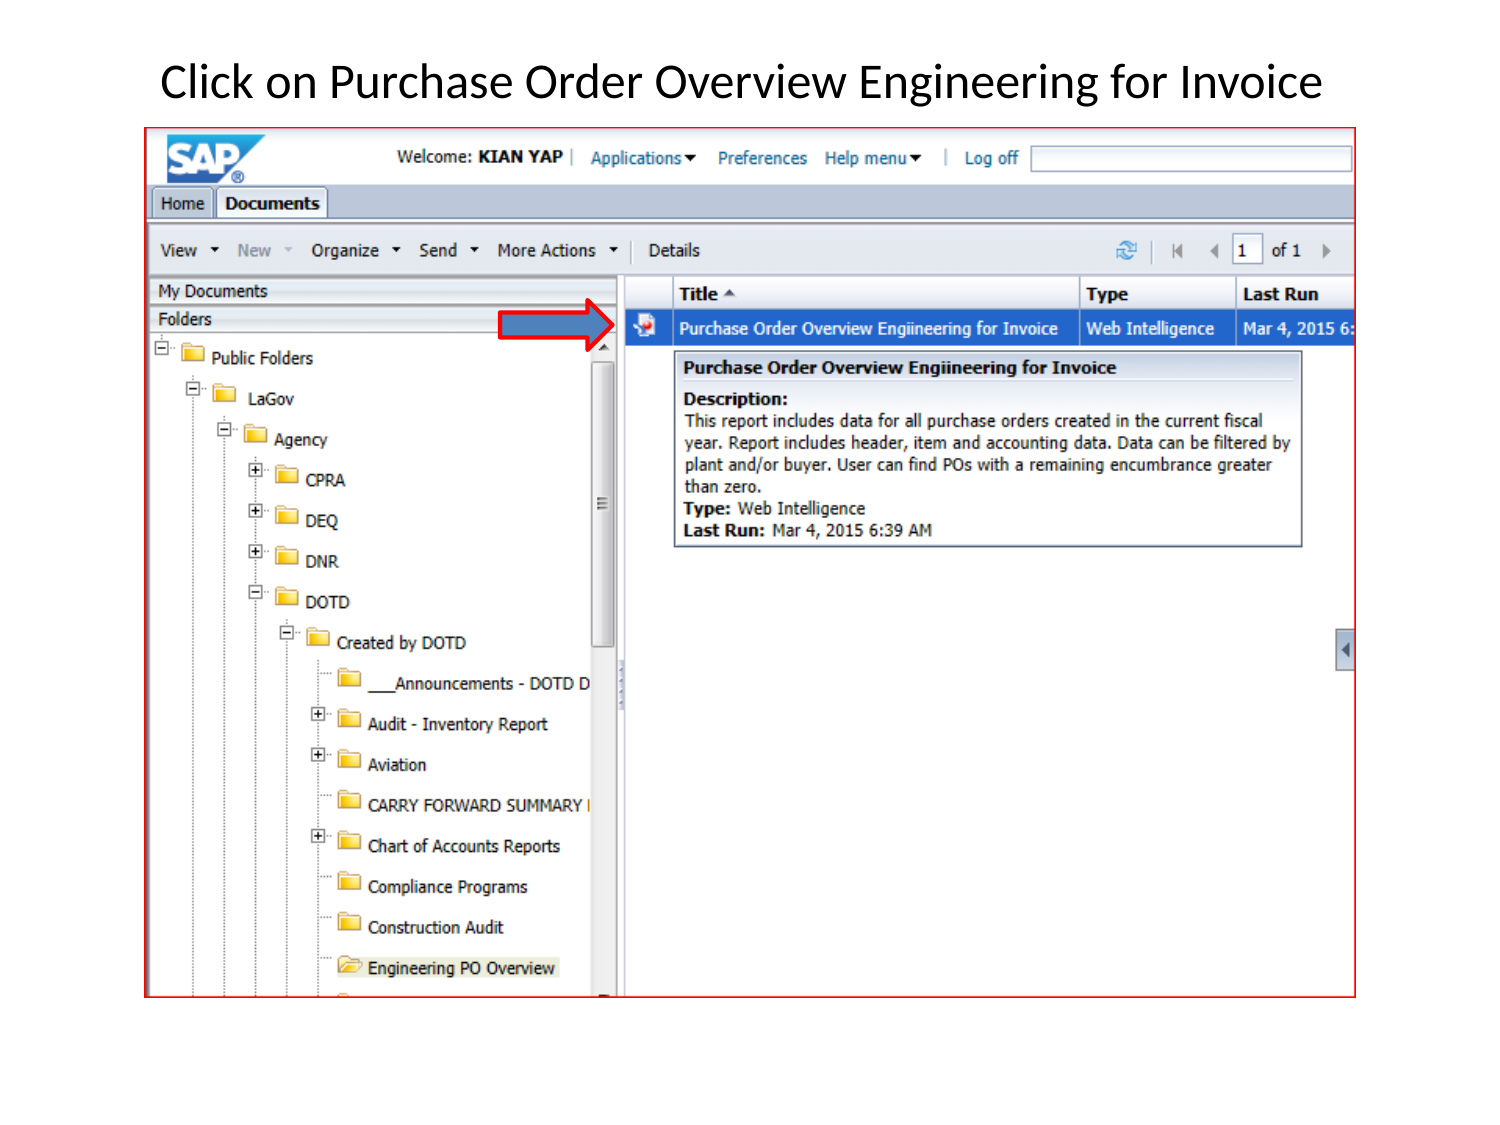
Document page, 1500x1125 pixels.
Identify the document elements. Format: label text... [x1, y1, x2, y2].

picture [144, 127, 1356, 998]
title Click on Purchase Order Overview Engineering for Invoice [75, 45, 1410, 113]
